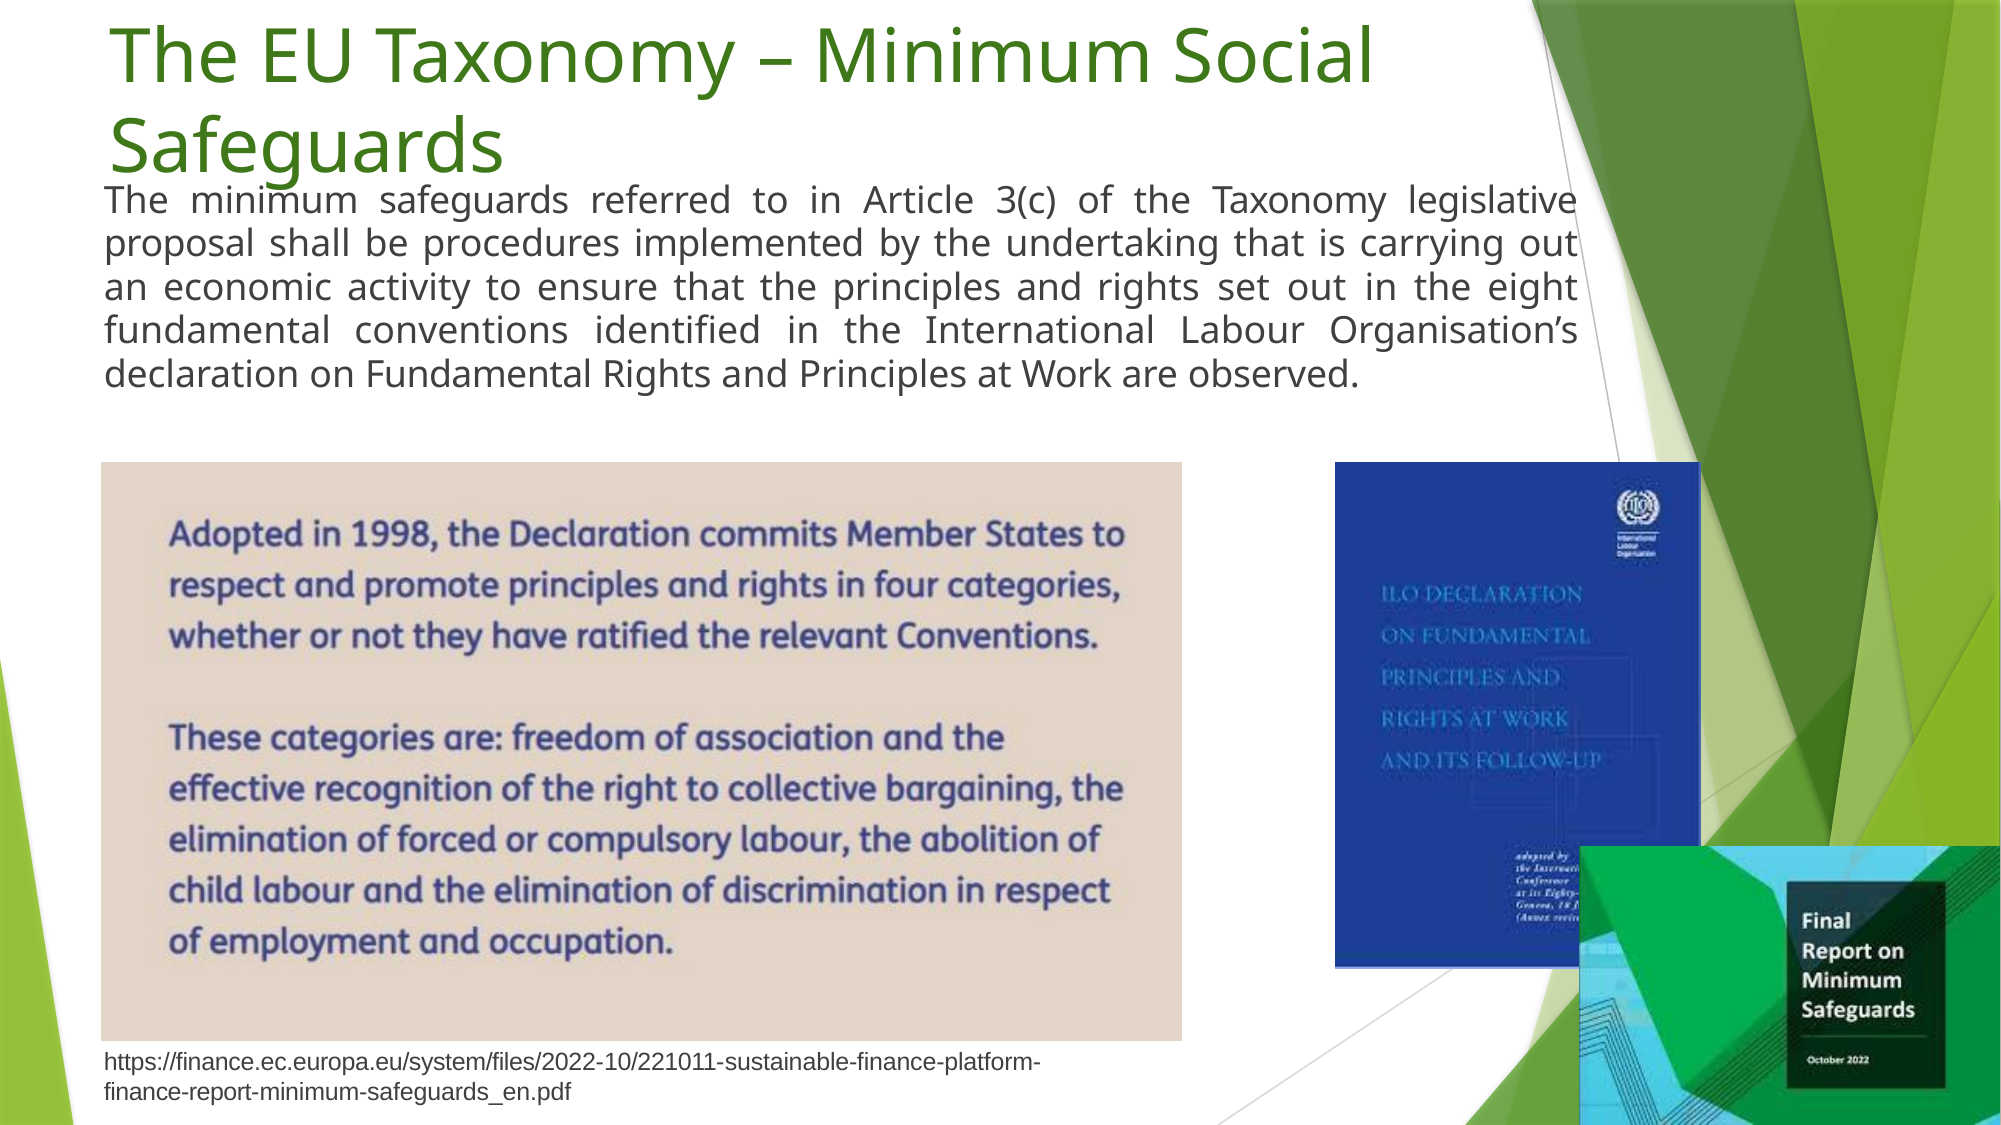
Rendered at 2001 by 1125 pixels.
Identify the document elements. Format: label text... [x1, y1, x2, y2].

title The EU Taxonomy – Minimum Social Safeguards [0, 0, 1539, 196]
text_box https://finance.ec.europa.eu/system/files/2022-10/221011-sustainable-finance-platform- finance-report-minimum-safeguards_en.pdf [101, 1050, 1061, 1106]
picture [101, 461, 1182, 1042]
text_box The minimum safeguards referred to in Article 3(c) of the Taxonomy legislative proposal shall be procedures implemented by the undertaking that is carrying out an economic activity to ensure that the principles and rights set out in the eight fundamental conventions identified in the International Labour Organisation’s declaration on Fundamental Rights and Principles at Work are observed. [101, 175, 1580, 397]
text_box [1334, 461, 2000, 1125]
